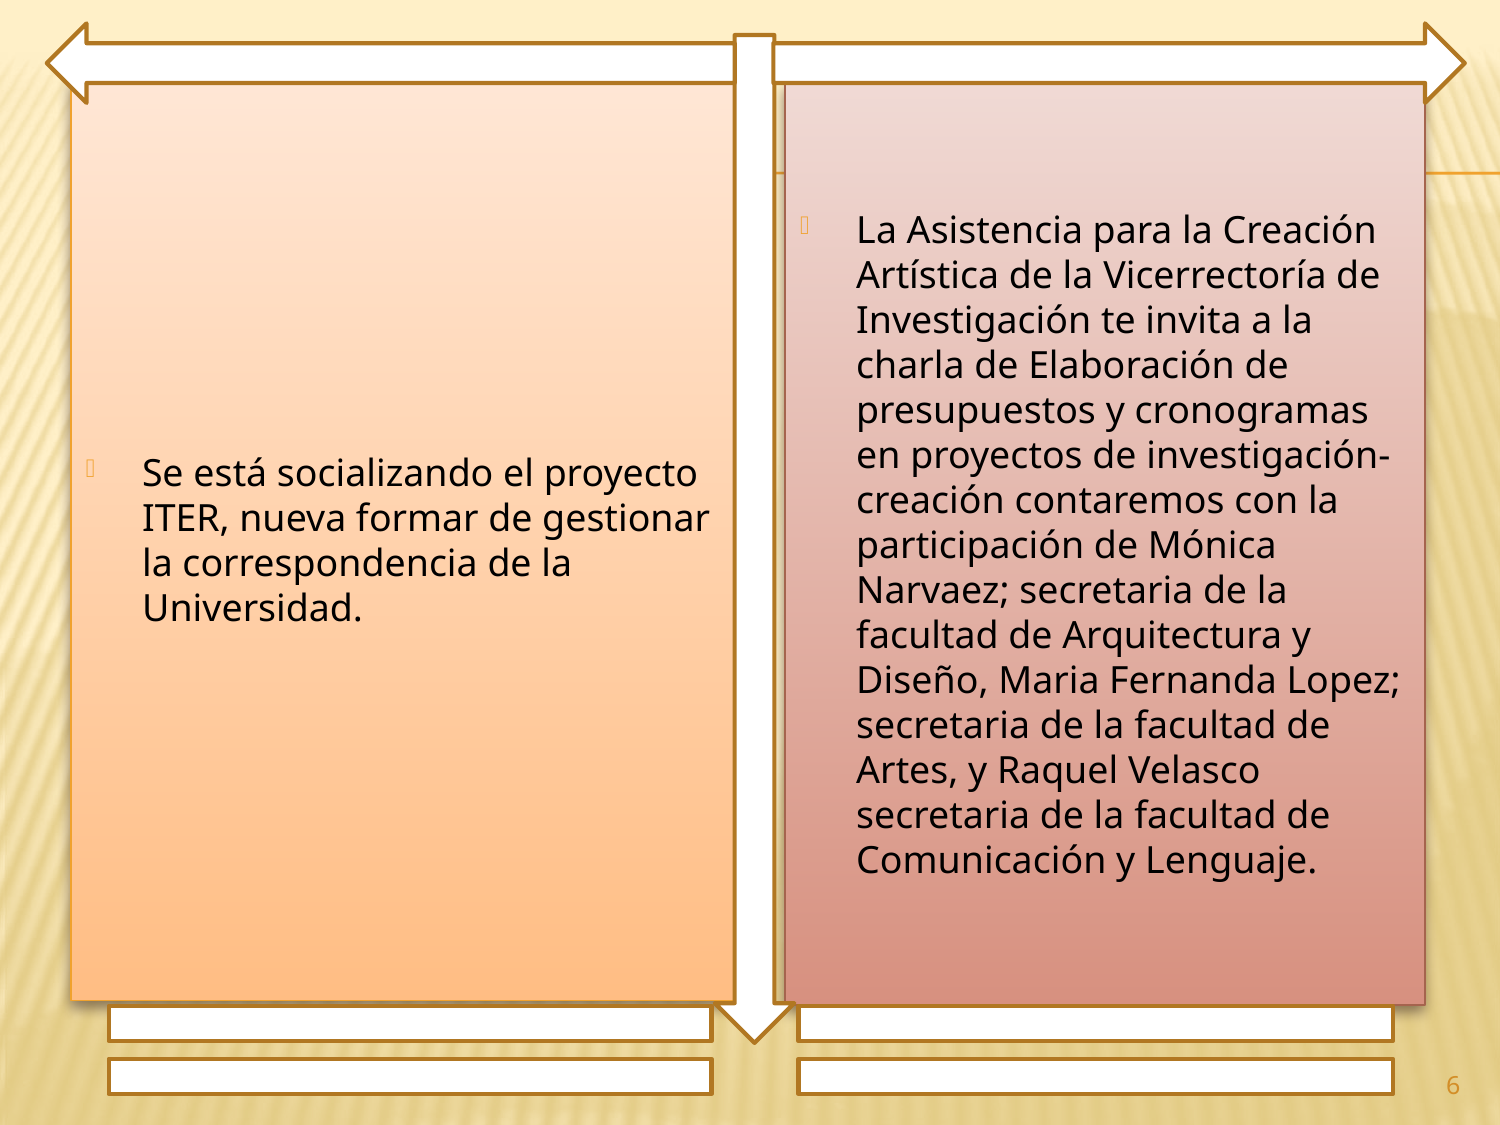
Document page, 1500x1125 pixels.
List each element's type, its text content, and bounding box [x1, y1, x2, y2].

text_box [107, 1004, 714, 1043]
text_box [771, 21, 1467, 105]
text_box [796, 1057, 1395, 1096]
text_box [107, 1057, 714, 1096]
list Se está socializando el proyecto ITER, nueva formar de gestionar la correspondencia de la Universidad. [70, 86, 732, 1001]
text_box [796, 1004, 1395, 1043]
text_box [712, 32, 797, 1046]
text_box [44, 21, 737, 105]
list La Asistencia para la Creación Artística de la Vicerrectoría de Investigación te invita a la charla de Elaboración de presupuestos y cronogramas en proyectos de investigación-creación contaremos con la participación de Mónica Narvaez; secretaria de la facultad de Arquitectura y Diseño, Maria Fernanda Lopez; secretaria de la facultad de Artes, y Raquel Velasco secretaria de la facultad de Comunicación y Lenguaje. [784, 86, 1426, 1006]
slide_number 6 [1350, 1062, 1475, 1103]
